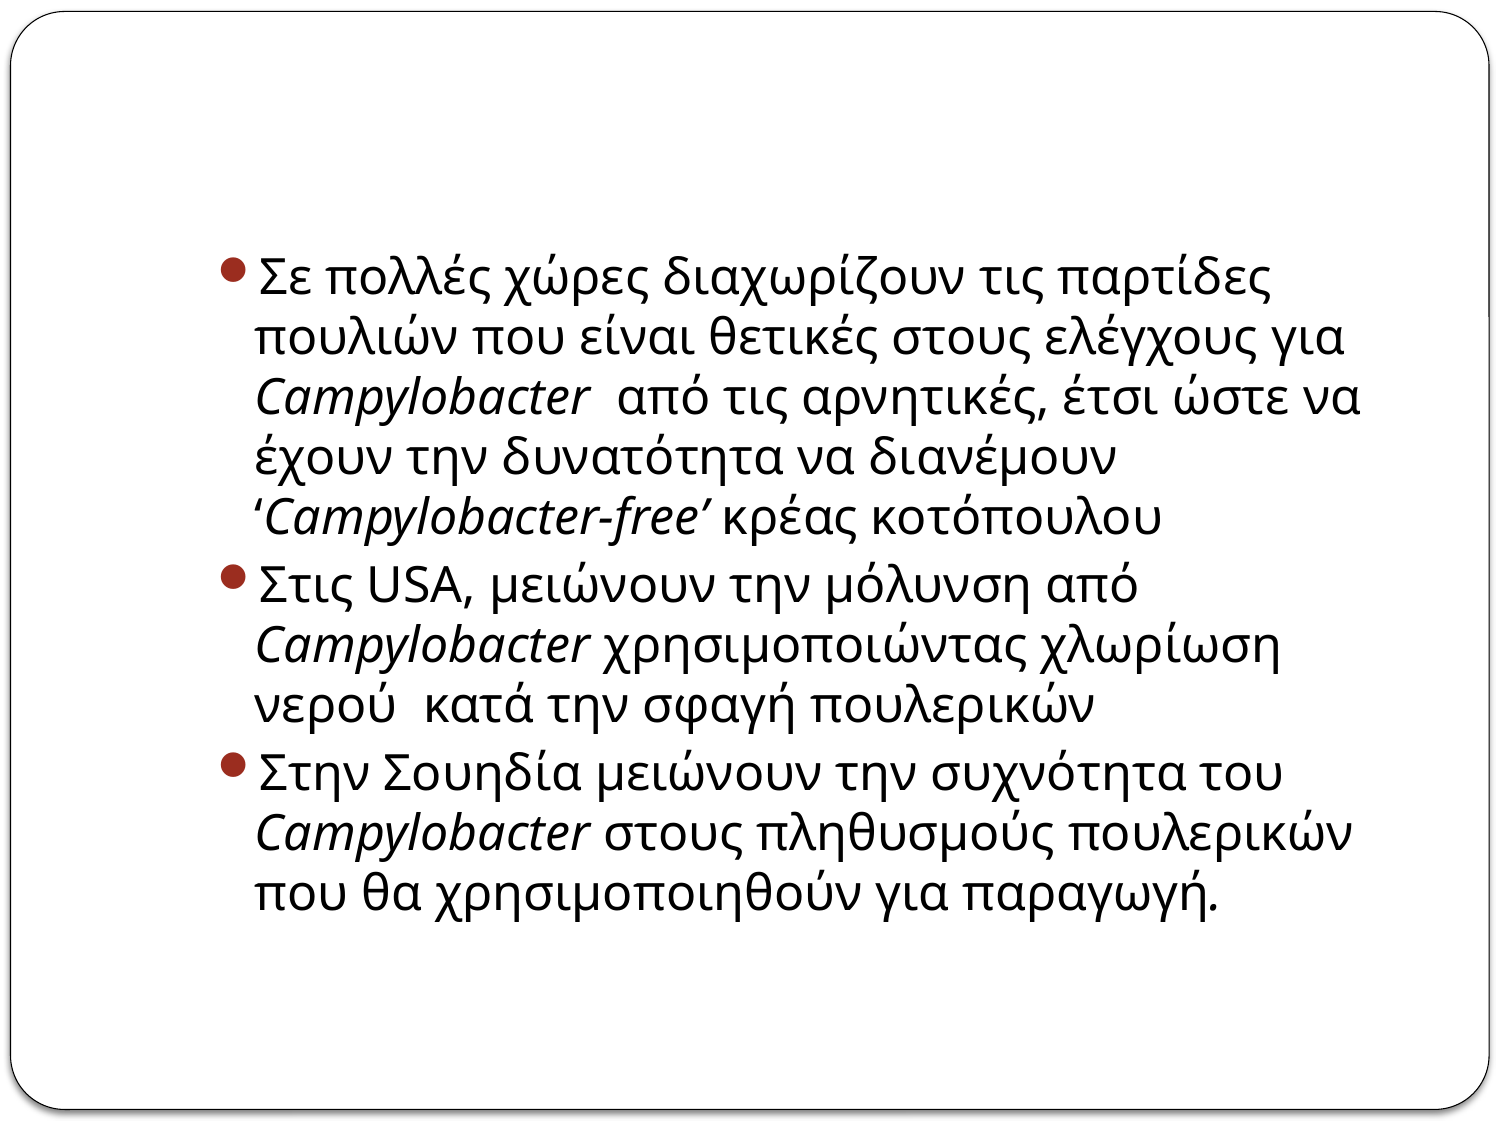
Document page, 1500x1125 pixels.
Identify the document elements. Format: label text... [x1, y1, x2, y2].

list Σε πολλές χώρες διαχωρίζουν τις παρτίδες πουλιών που είναι θετικές στους ελέγχους για Campylobacter από τις αρνητικές, έτσι ώστε να έχουν την δυνατότητα να διανέμουν ‘Campylobacter-free’ κρέας κοτόπουλου Στις USA, μειώνουν την μόλυνση από Campylobacter χρησιμοποιώντας χλωρίωση νερού κατά την σφαγή πουλερικών Στην Σουηδία μειώνουν την συχνότητα του Campylobacter στους πληθυσμούς πουλερικών που θα χρησιμοποιηθούν για παραγωγή. [150, 237, 1425, 988]
